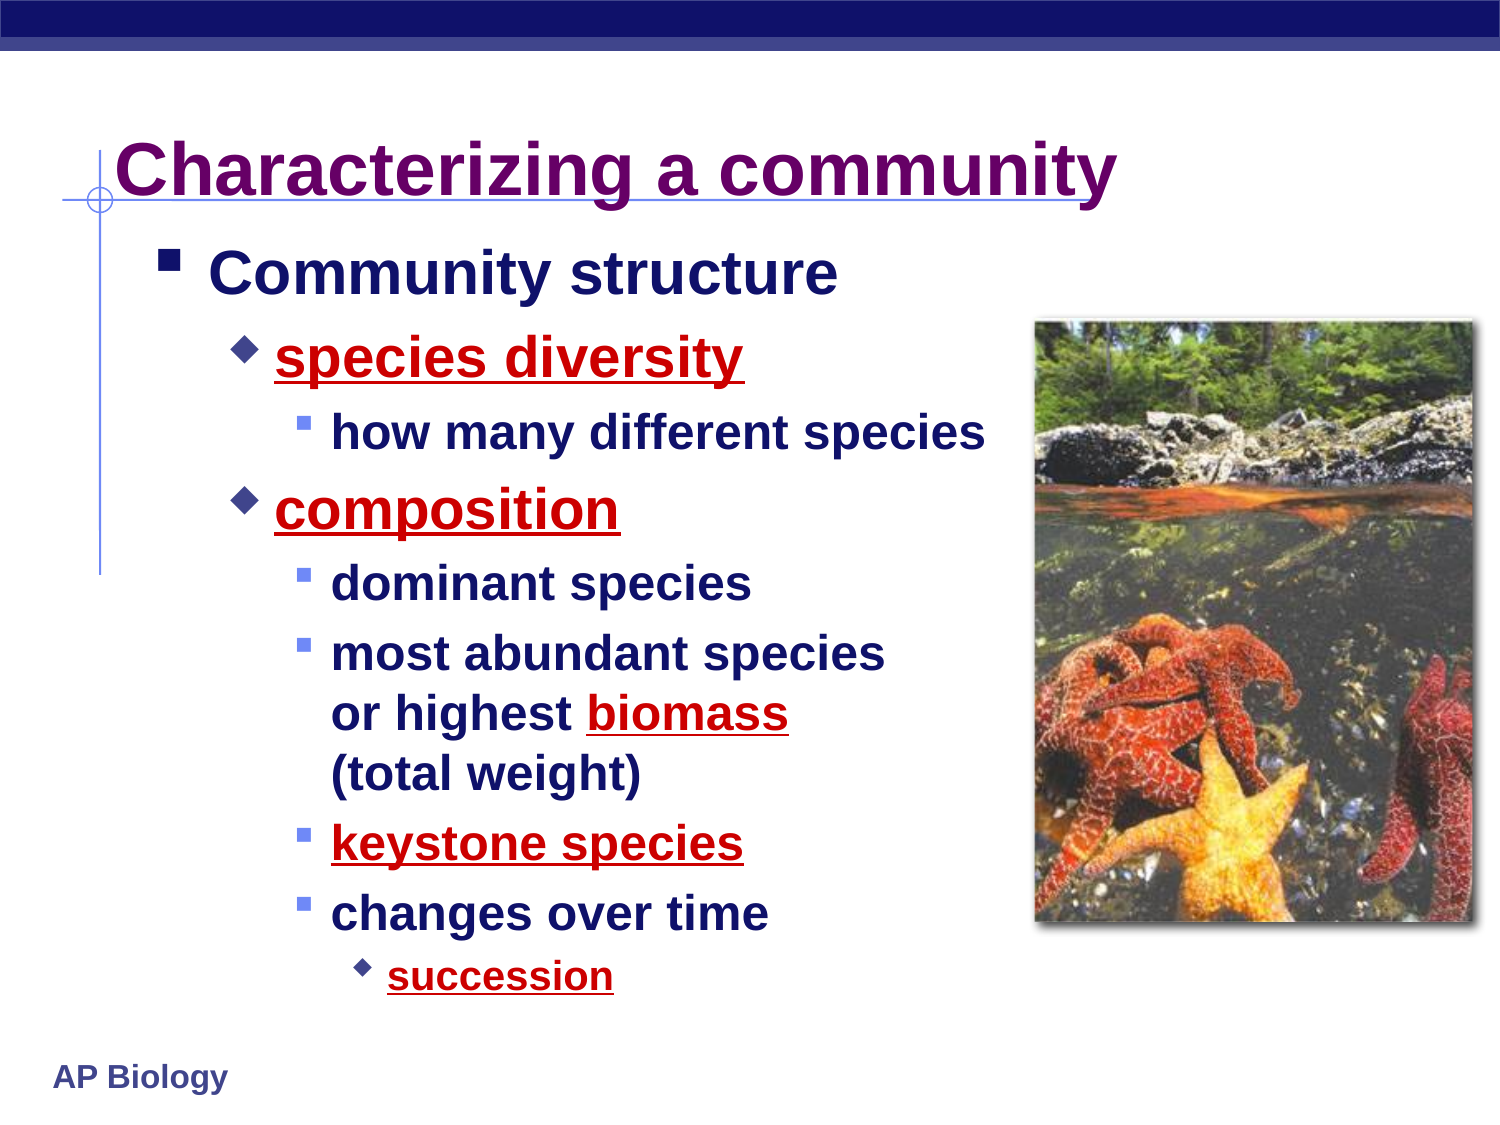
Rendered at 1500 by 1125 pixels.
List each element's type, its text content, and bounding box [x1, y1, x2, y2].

picture [1034, 317, 1473, 923]
list Community structure species diversity how many different species composition dominant species most abundant species or highest biomass (total weight) keystone species changes over time succession [137, 224, 1104, 1093]
title Characterizing a community [99, 112, 1375, 238]
